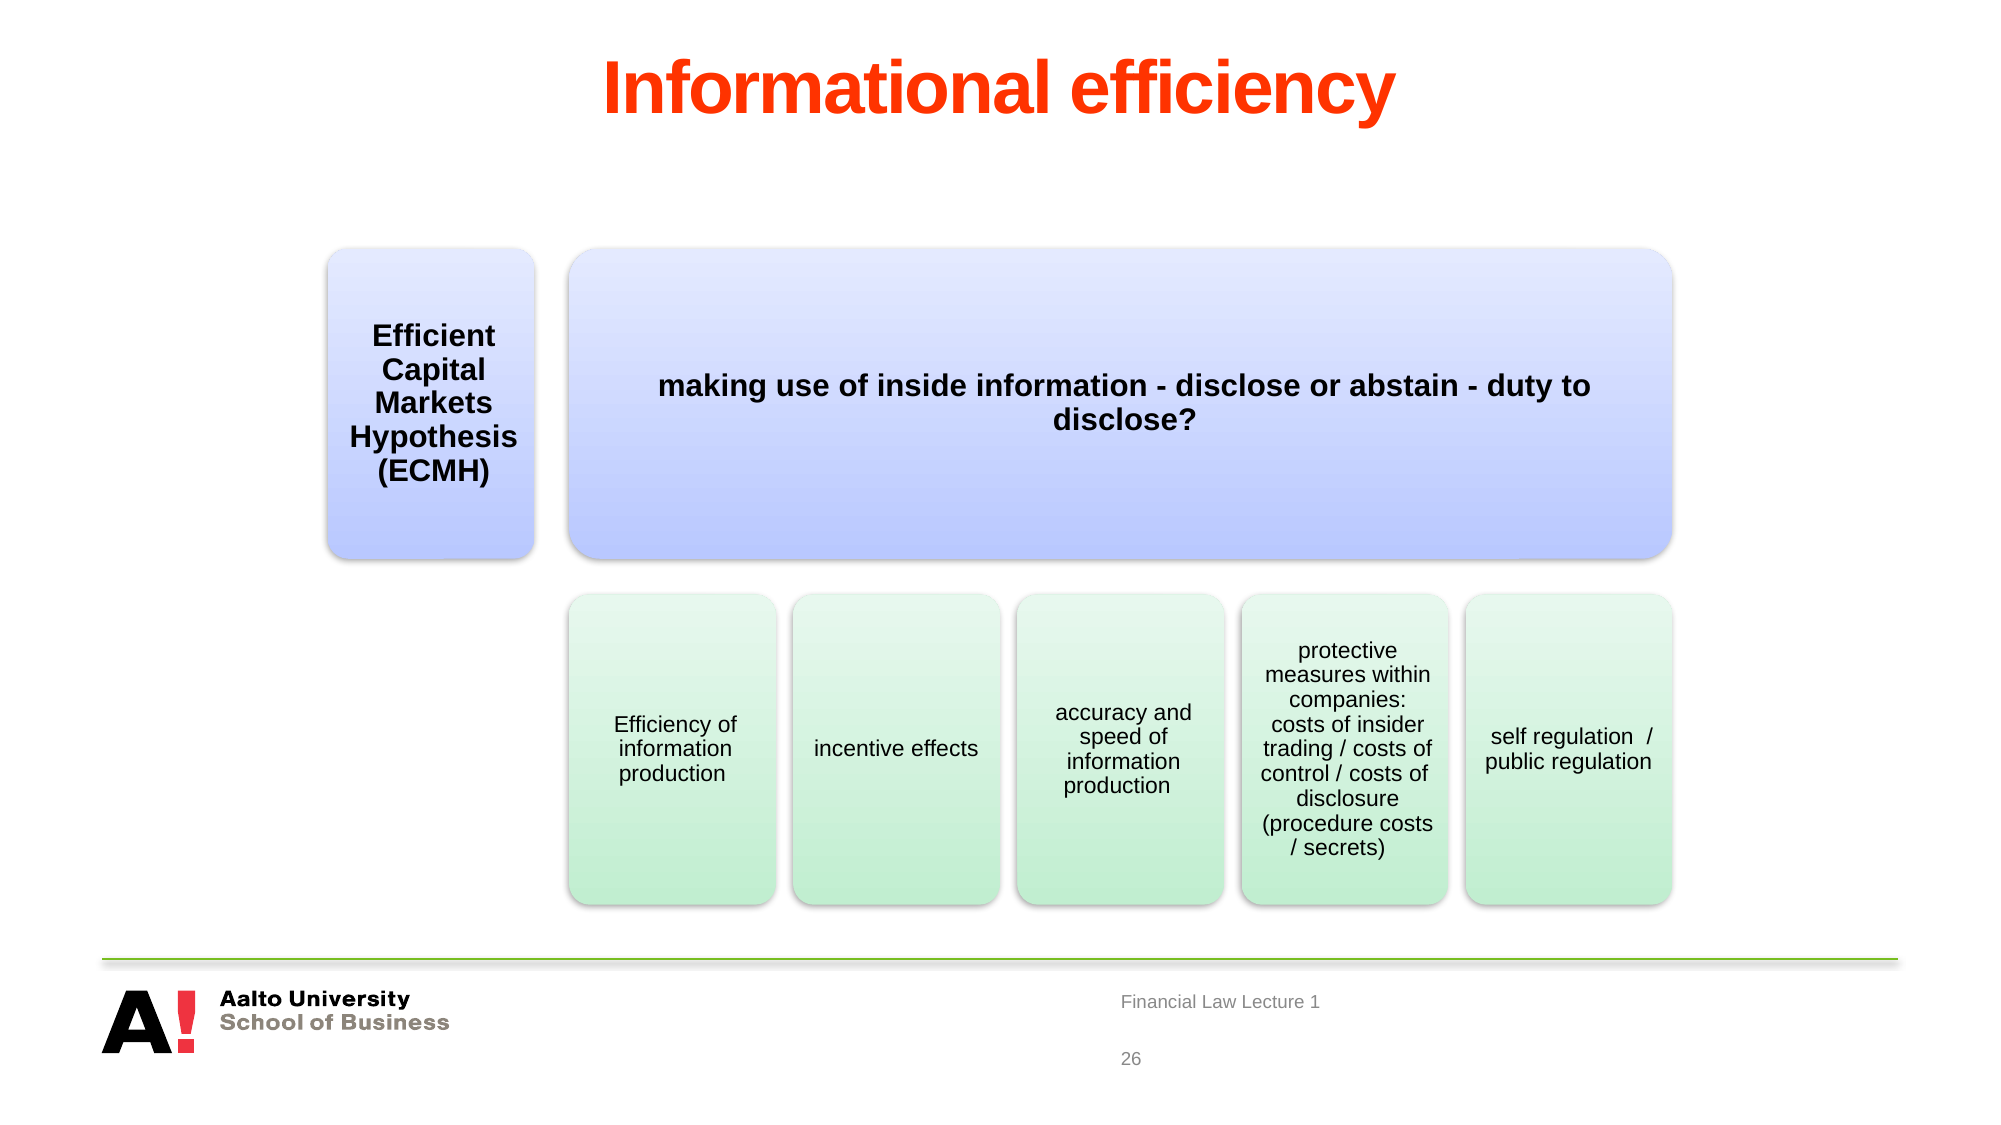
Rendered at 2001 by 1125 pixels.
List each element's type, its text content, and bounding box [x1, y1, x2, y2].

footer Financial Law Lecture 1 [1105, 987, 1898, 1014]
title Informational efficiency [326, 52, 1674, 247]
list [326, 248, 1674, 906]
slide_number 26 [1105, 1044, 1898, 1071]
